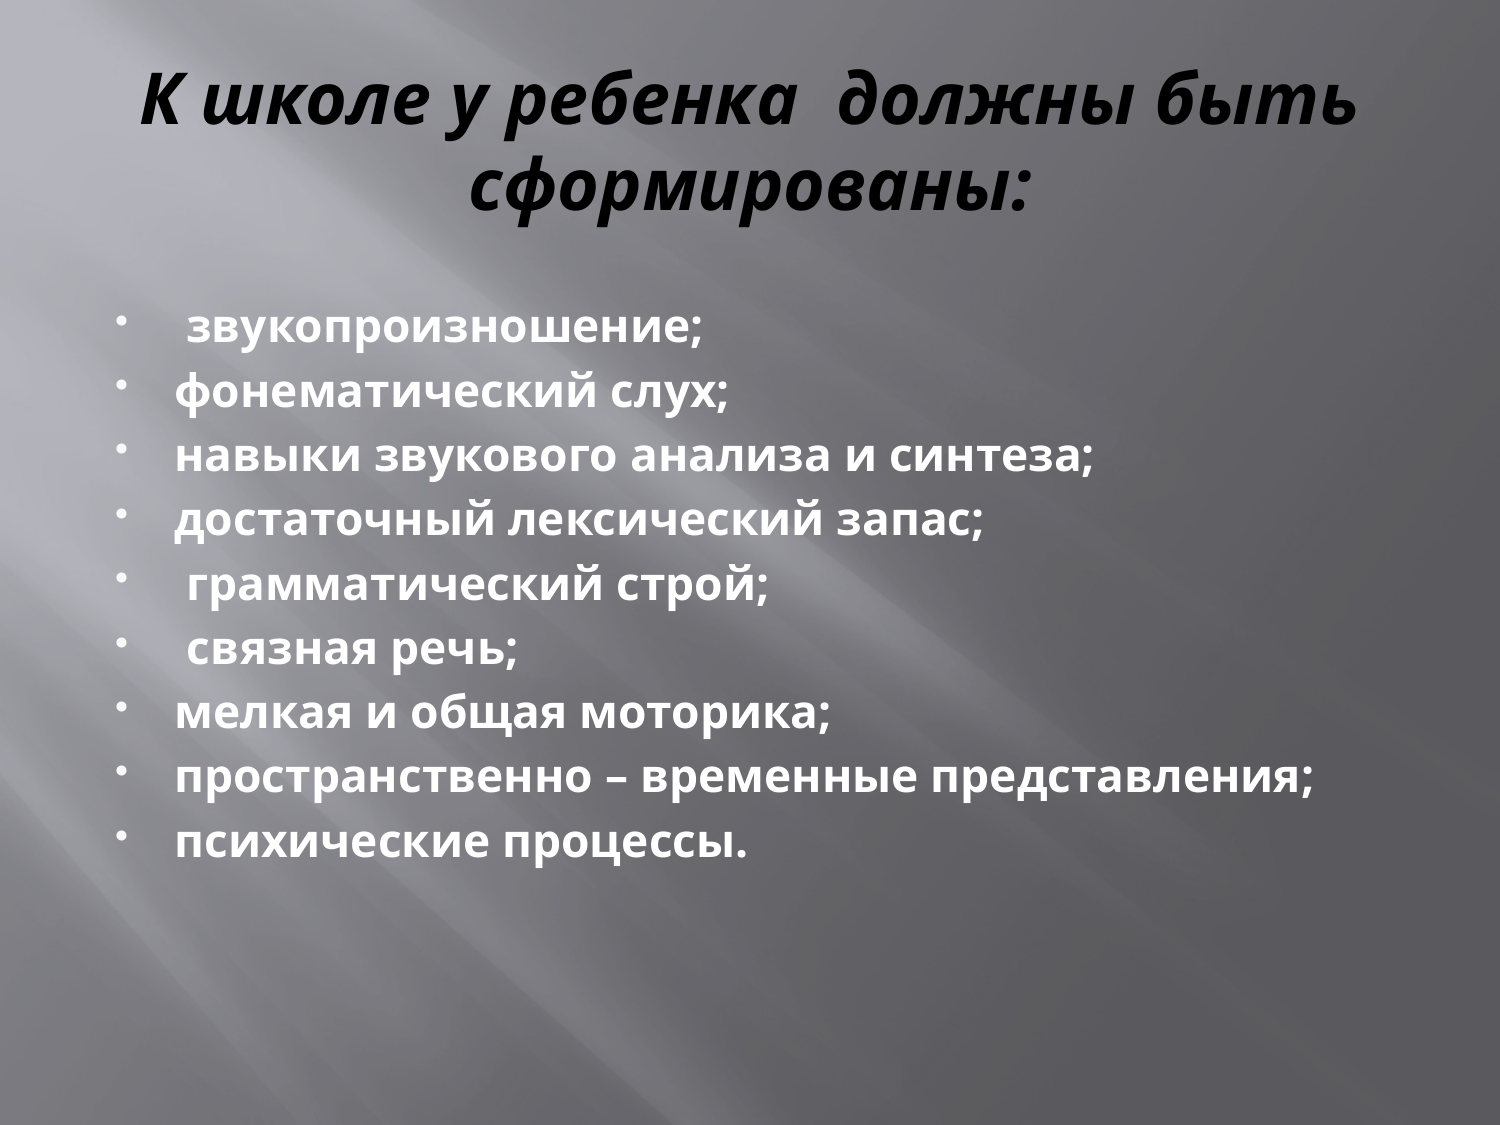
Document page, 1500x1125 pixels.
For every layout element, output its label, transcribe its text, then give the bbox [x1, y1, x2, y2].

list звукопроизношение; фонематический слух; навыки звукового анализа и синтеза; достаточный лексический запас; грамматический строй; связная речь; мелкая и общая моторика; пространственно – временные представления; психические процессы. [82, 224, 1426, 888]
title К школе у ребенка должны быть сформированы: [75, 45, 1425, 233]
